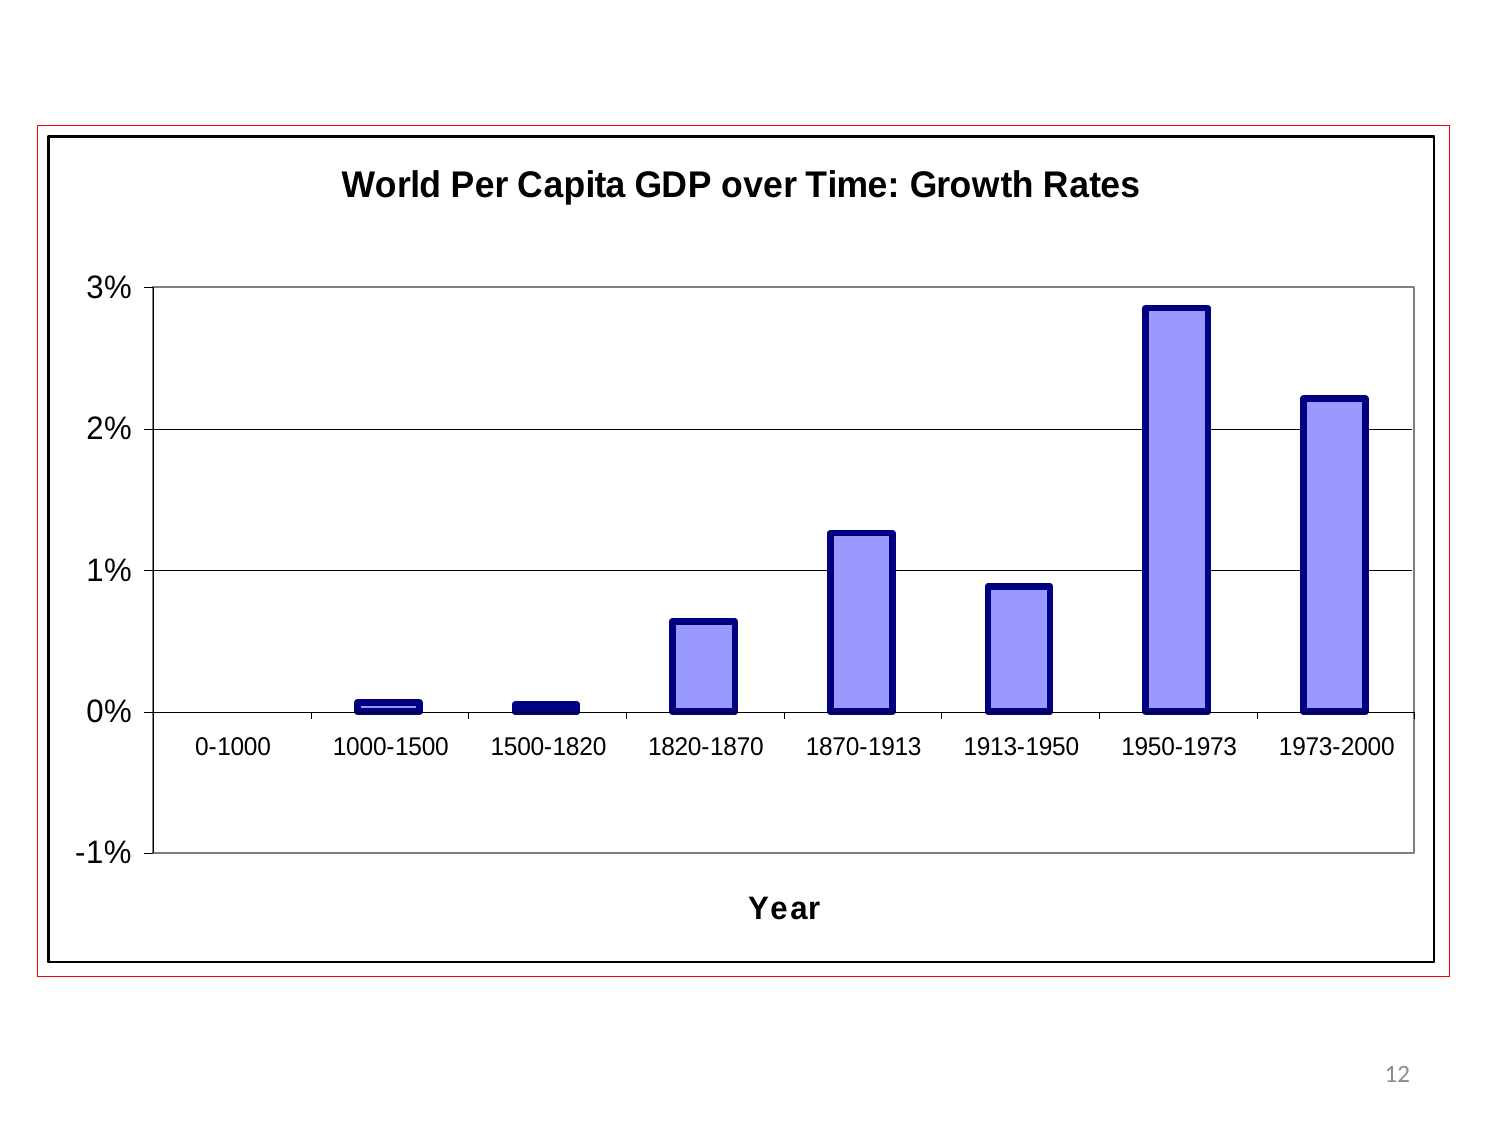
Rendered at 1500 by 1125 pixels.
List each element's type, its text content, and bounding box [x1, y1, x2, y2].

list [37, 124, 1451, 977]
slide_number 12 [1074, 1042, 1425, 1103]
